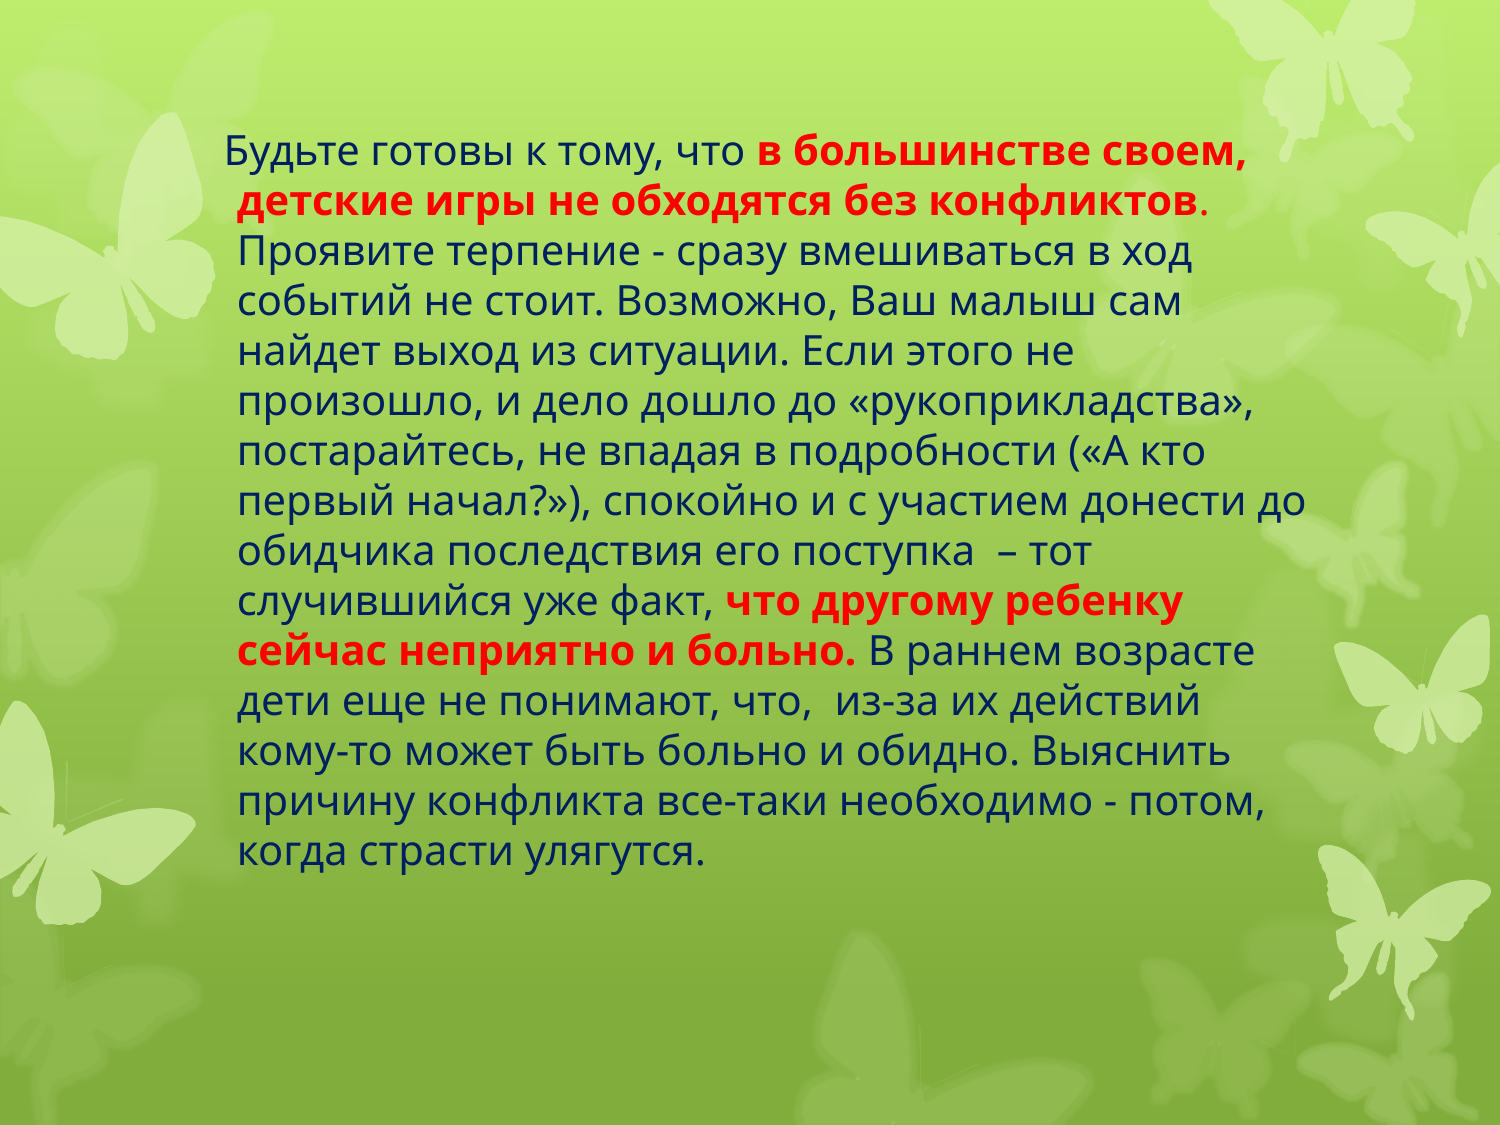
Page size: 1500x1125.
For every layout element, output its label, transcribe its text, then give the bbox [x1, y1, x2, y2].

list Будьте готовы к тому, что в большинстве своем, детские игры не обходятся без конфликтов. Проявите терпение - сразу вмешиваться в ход событий не стоит. Возможно, Ваш малыш сам найдет выход из ситуации. Если этого не произошло, и дело дошло до «рукоприкладства», постарайтесь, не впадая в подробности («А кто первый начал?»), спокойно и с участием донести до обидчика последствия его поступка – тот случившийся уже факт, что другому ребенку сейчас неприятно и больно. В раннем возрасте дети еще не понимают, что, из-за их действий кому-то может быть больно и обидно. Выяснить причину конфликта все-таки необходимо - потом, когда страсти улягутся. [165, 101, 1335, 962]
